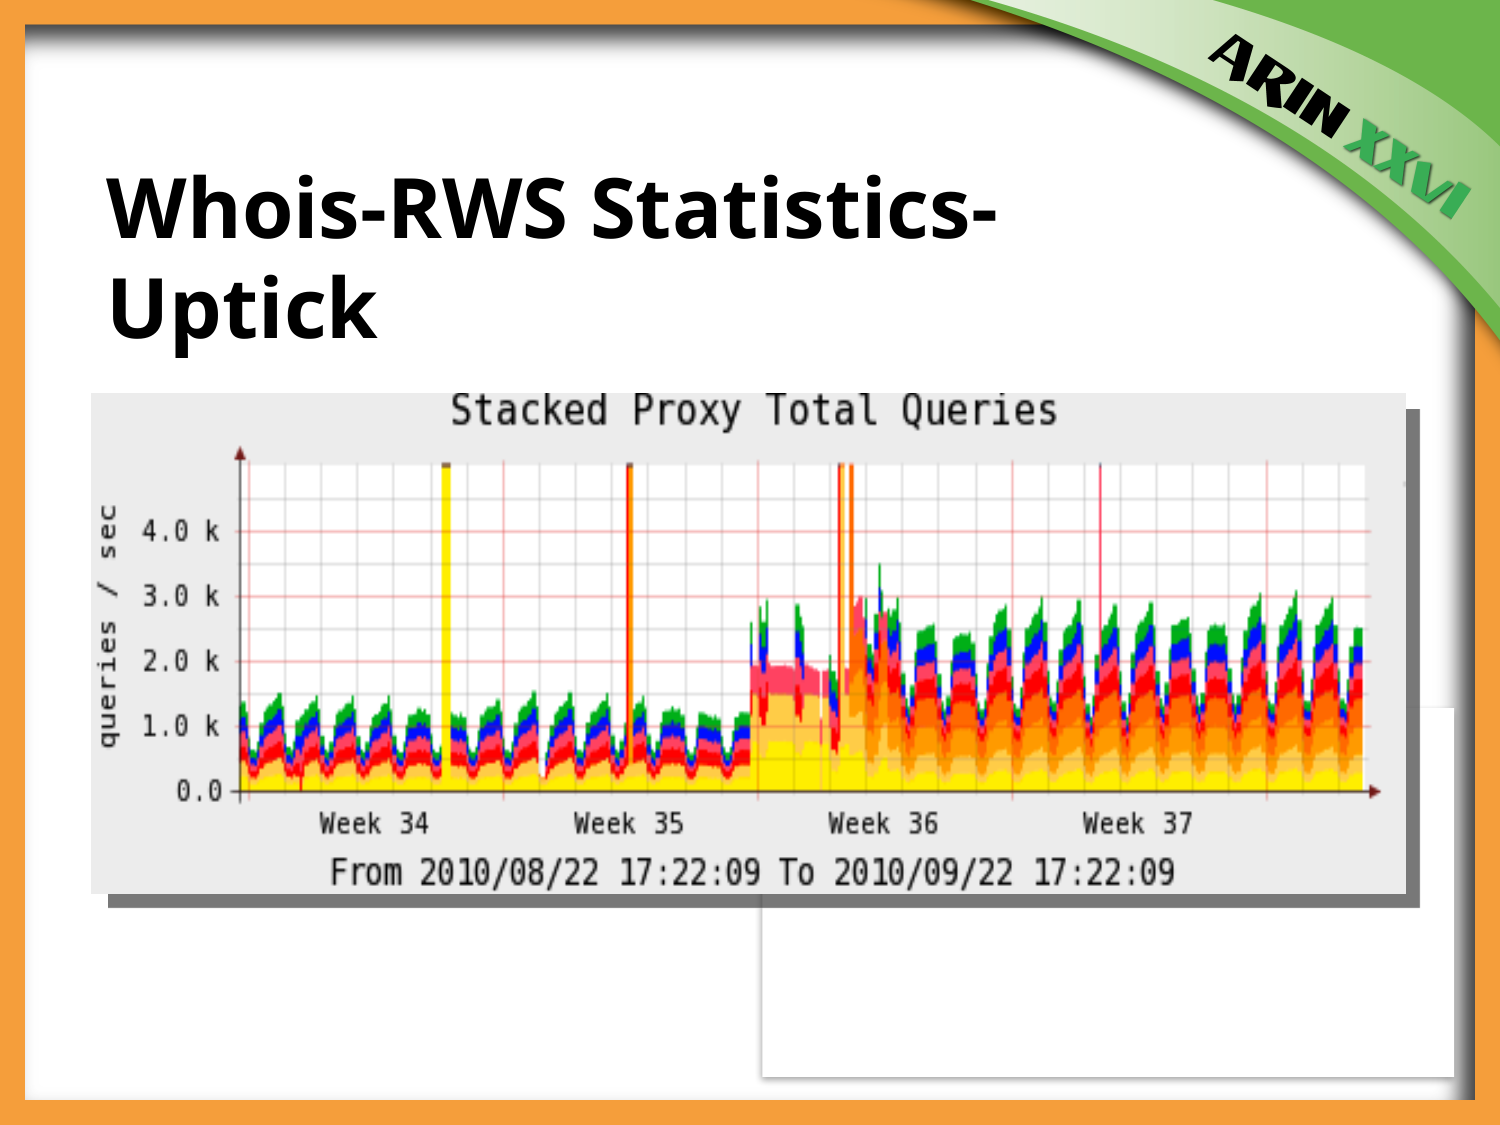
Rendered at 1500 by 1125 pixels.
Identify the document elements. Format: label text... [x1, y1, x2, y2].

picture [0, 0, 1500, 1125]
title Whois-RWS Statistics- Uptick [91, 107, 1284, 392]
text_box [762, 707, 1455, 1078]
